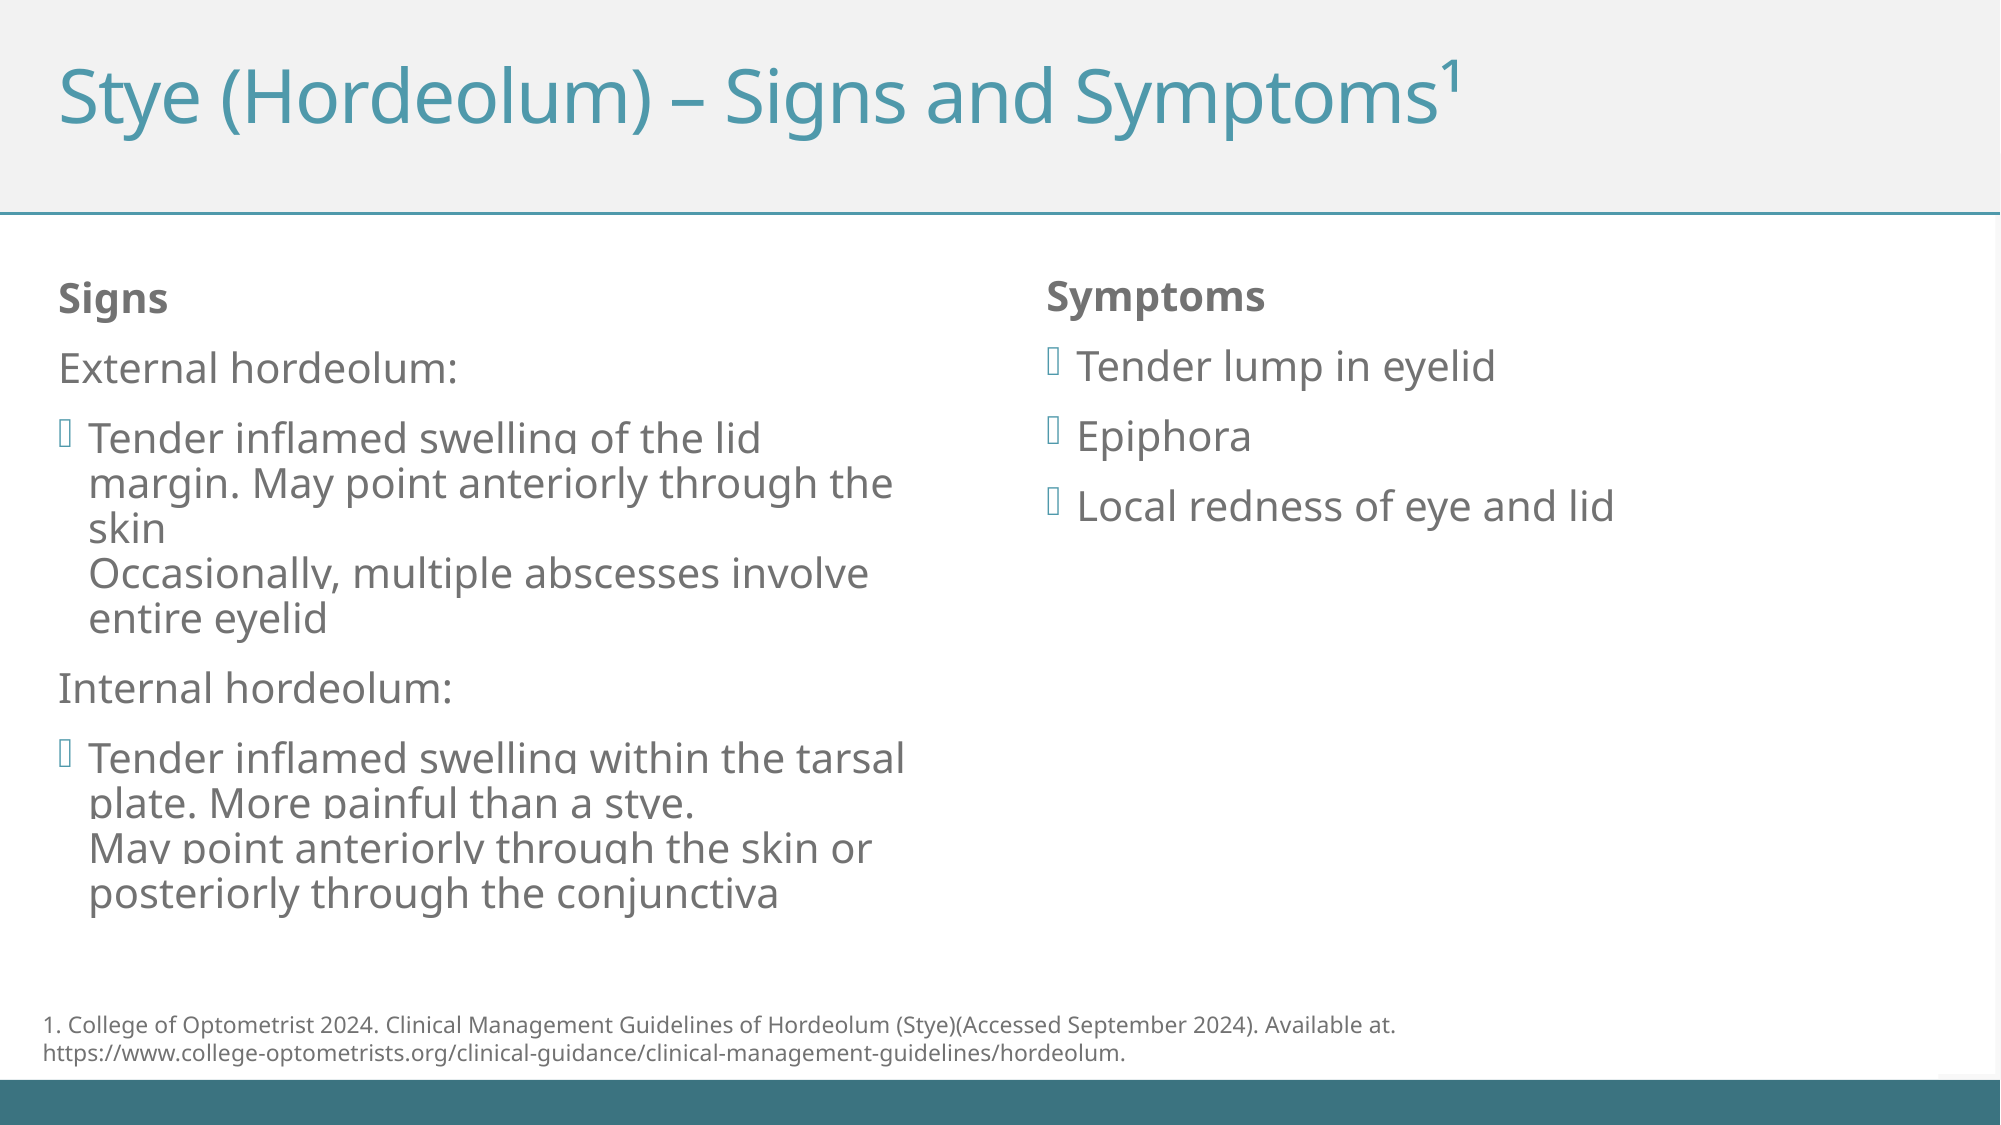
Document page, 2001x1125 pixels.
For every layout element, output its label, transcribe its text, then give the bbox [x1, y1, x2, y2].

list Symptoms Tender lump in eyelid Epiphora Local redness of eye and lid [1031, 267, 1911, 980]
list Signs External hordeolum: Tender inflamed swelling of the lid margin. May point anteriorly through the skin Occasionally, multiple abscesses involve entire eyelid Internal hordeolum: Tender inflamed swelling within the tarsal plate. More painful than a stye. May point anteriorly through the skin or posteriorly through the conjunctiva [43, 269, 922, 982]
title Stye (Hordeolum) – Signs and Symptoms¹ [43, 50, 1562, 189]
text_box 1. College of Optometrist 2024. Clinical Management Guidelines of Hordeolum (Stye)(Accessed September 2024). Available at. https://www.college-optometrists.org/clinical-guidance/clinical-management-guidelines/hordeolum. [27, 1003, 1891, 1074]
